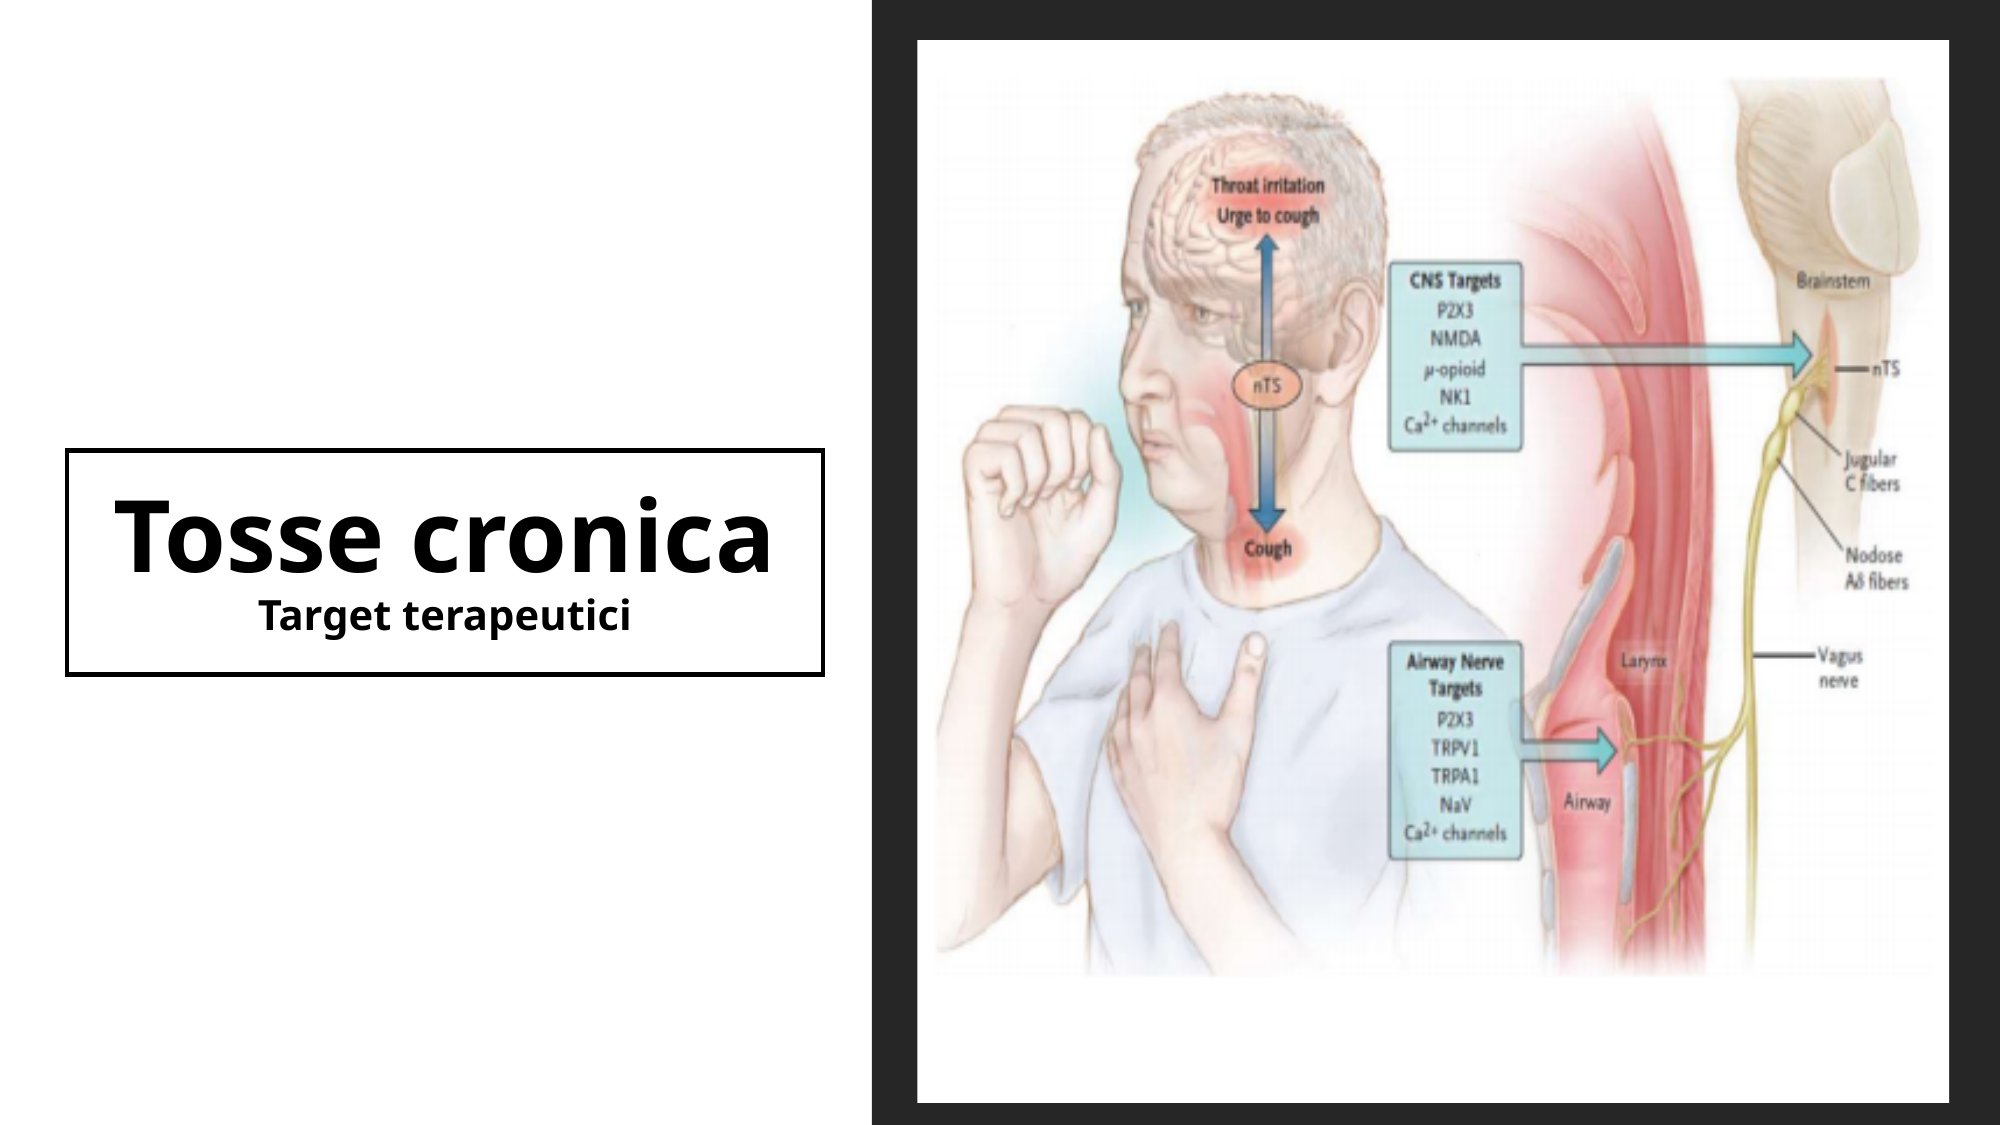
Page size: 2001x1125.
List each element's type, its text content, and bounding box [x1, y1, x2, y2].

picture [917, 40, 1950, 1103]
text_box [871, 0, 2000, 1125]
title Tosse cronica Target terapeutici [66, 450, 824, 675]
